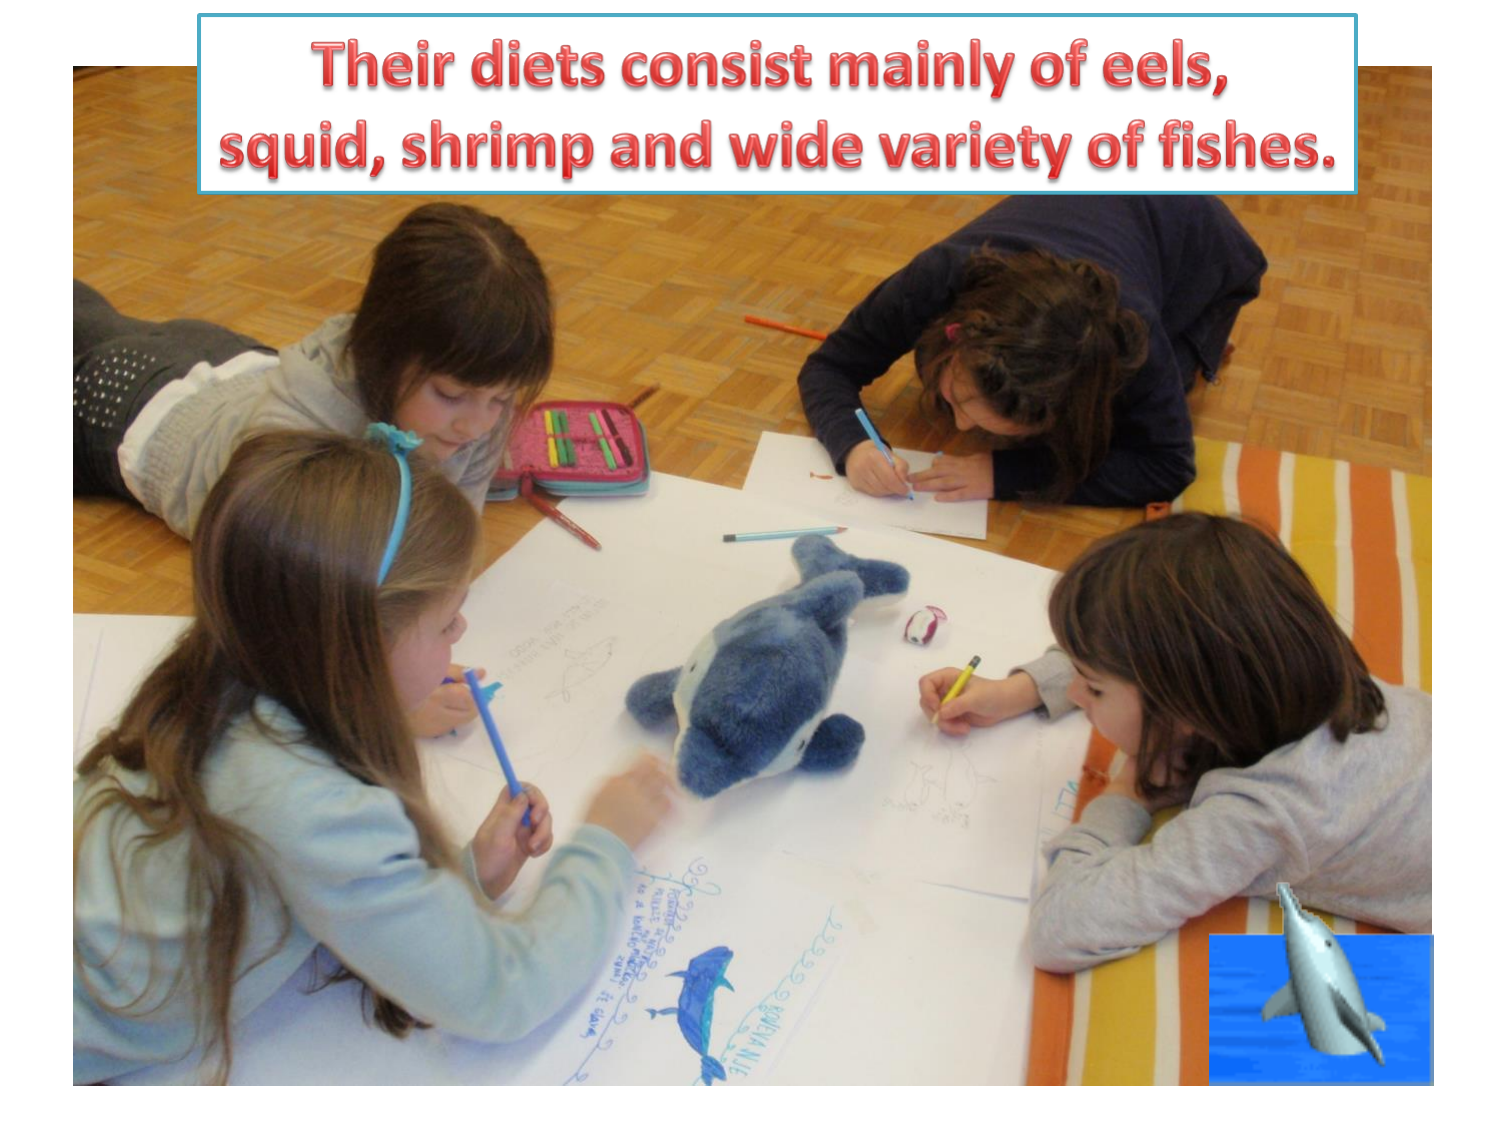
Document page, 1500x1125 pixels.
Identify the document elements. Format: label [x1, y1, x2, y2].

picture [72, 0, 1434, 1086]
